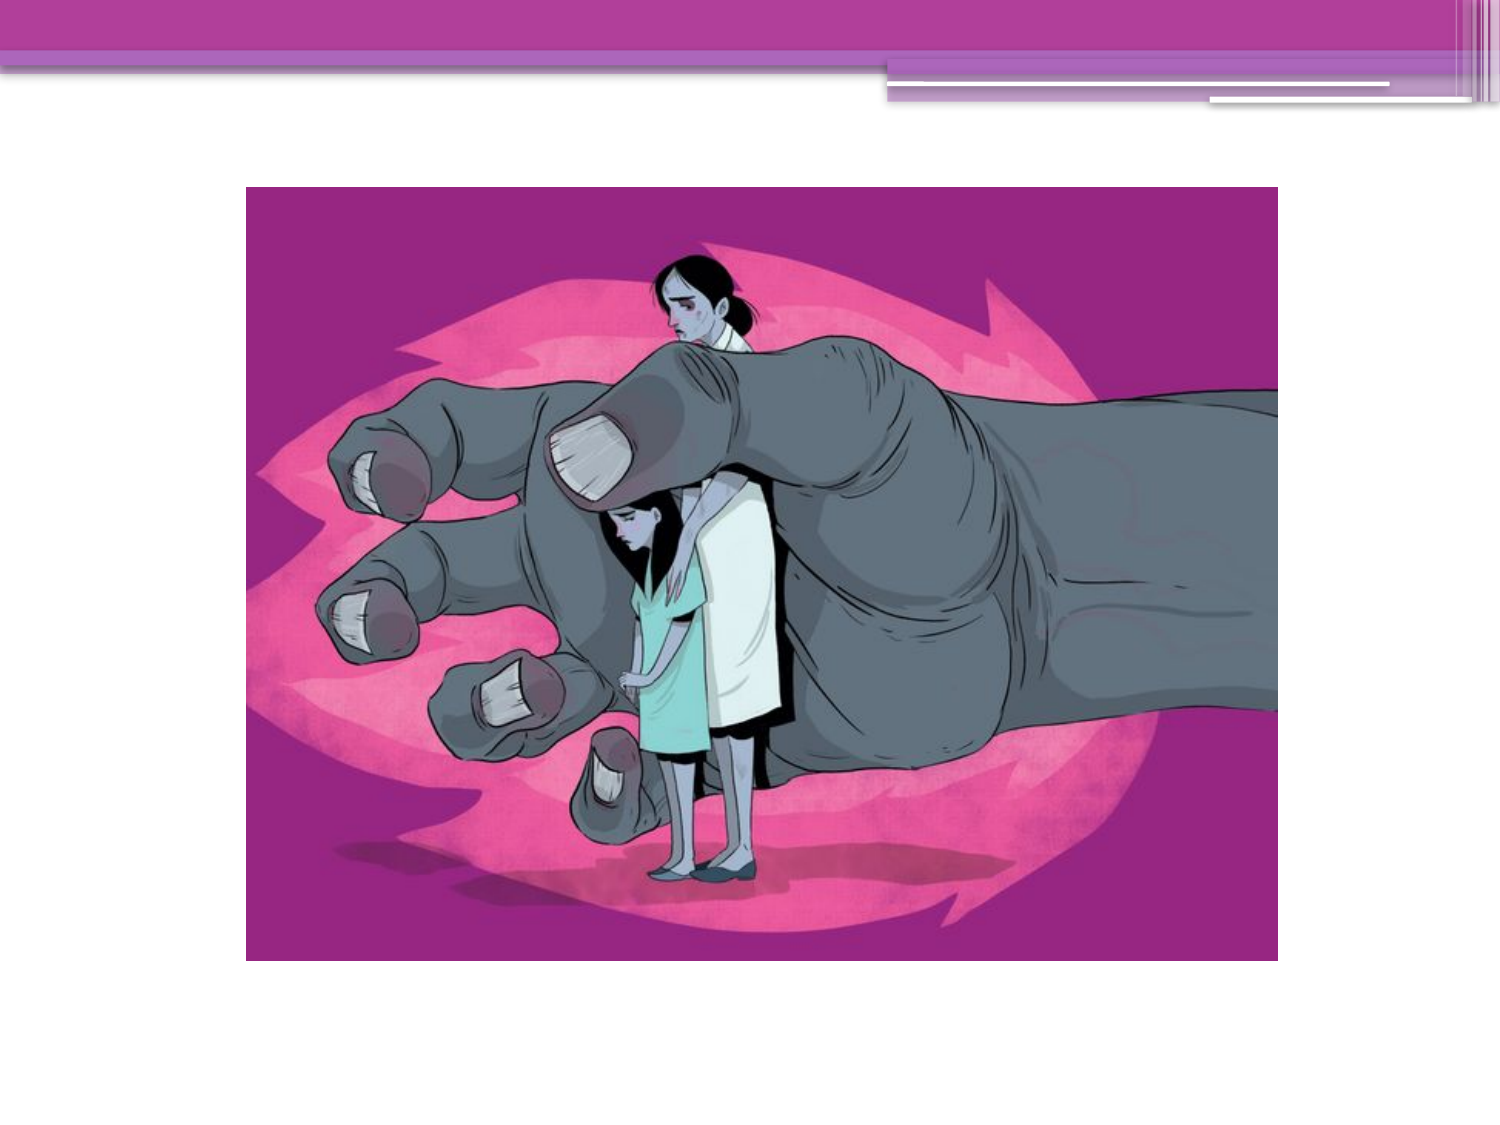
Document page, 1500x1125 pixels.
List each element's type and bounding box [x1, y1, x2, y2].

list [245, 187, 1278, 962]
